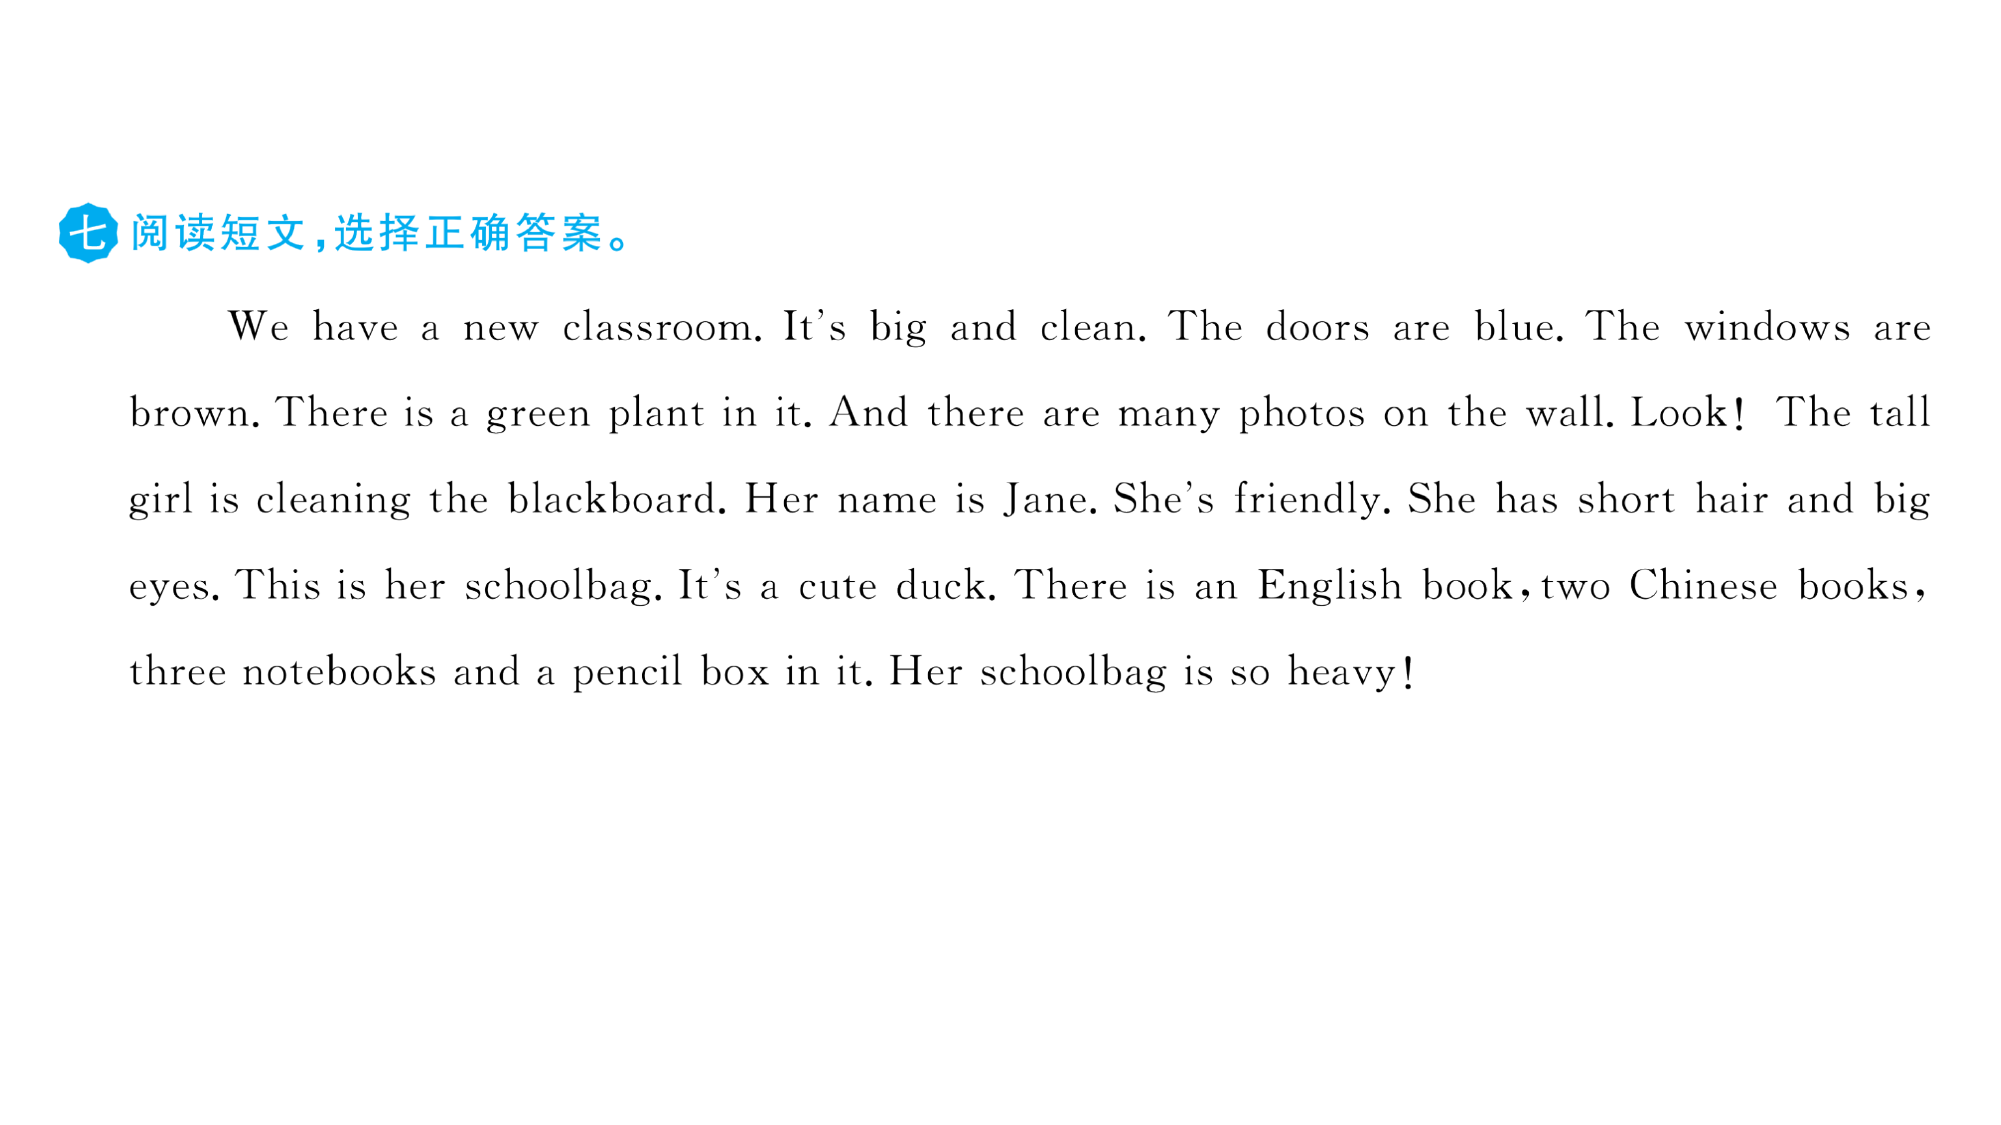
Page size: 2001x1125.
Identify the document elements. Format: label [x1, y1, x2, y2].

picture [55, 177, 1945, 715]
